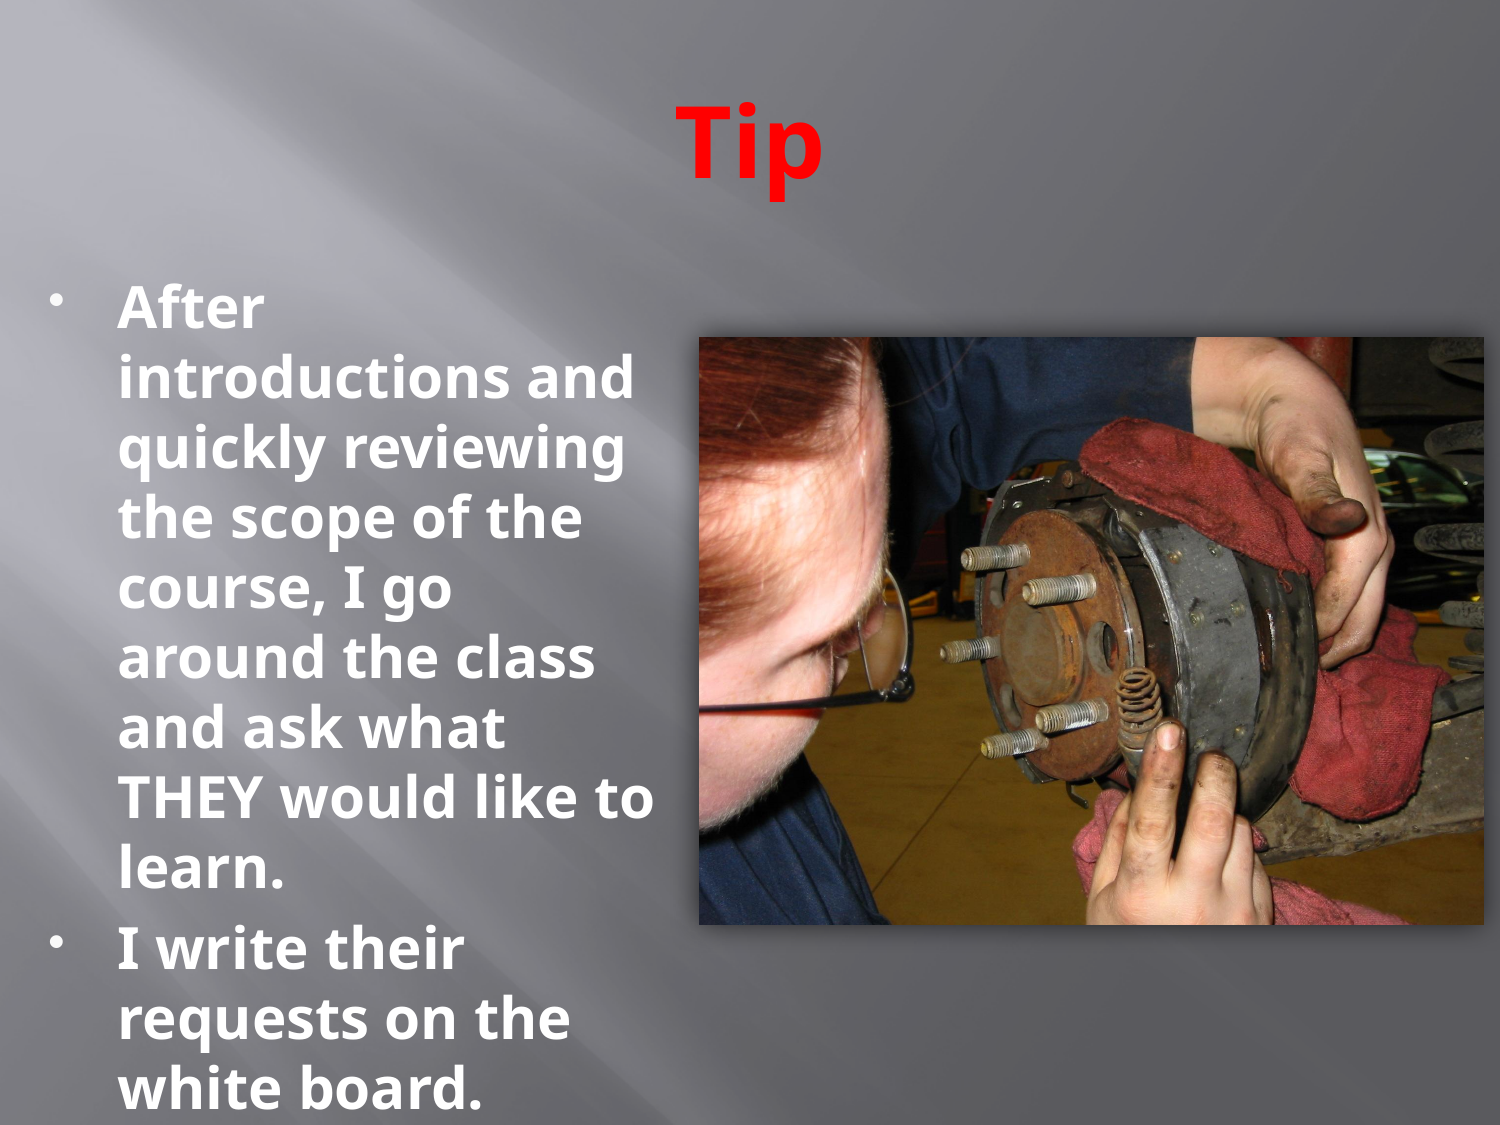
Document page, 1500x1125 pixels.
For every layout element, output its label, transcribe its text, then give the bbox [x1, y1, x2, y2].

picture [699, 337, 1484, 926]
title Tip [75, 45, 1425, 233]
list After introductions and quickly reviewing the scope of the course, I go around the class and ask what THEY would like to learn. I write their requests on the white board. [12, 262, 676, 1006]
